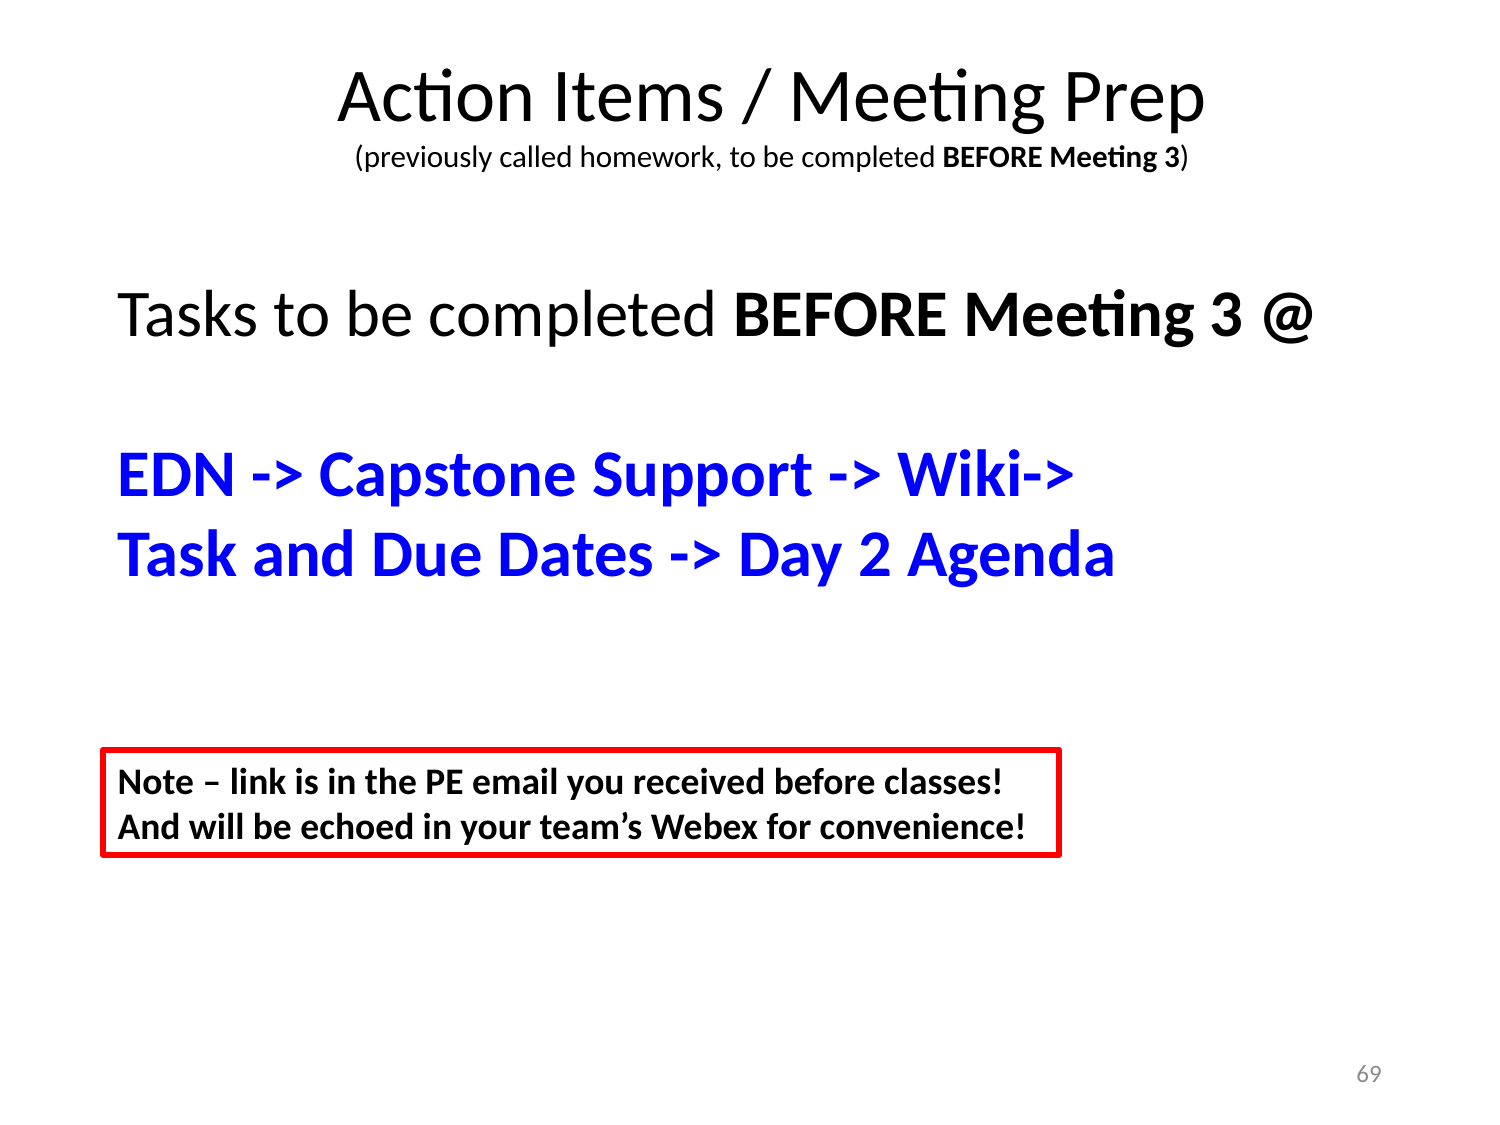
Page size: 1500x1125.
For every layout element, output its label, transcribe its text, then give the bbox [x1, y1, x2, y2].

title Action Items / Meeting Prep (previously called homework, to be completed BEFORE Meeting 3) [125, 37, 1419, 183]
slide_number 69 [1059, 1042, 1397, 1103]
text_box Note – link is in the PE email you received before classes! And will be echoed in your team’s Webex for convenience! [102, 749, 1060, 855]
text_box Tasks to be completed BEFORE Meeting 3 @ EDN -> Capstone Support -> Wiki-> Task and Due Dates -> Day 2 Agenda [102, 262, 1362, 677]
